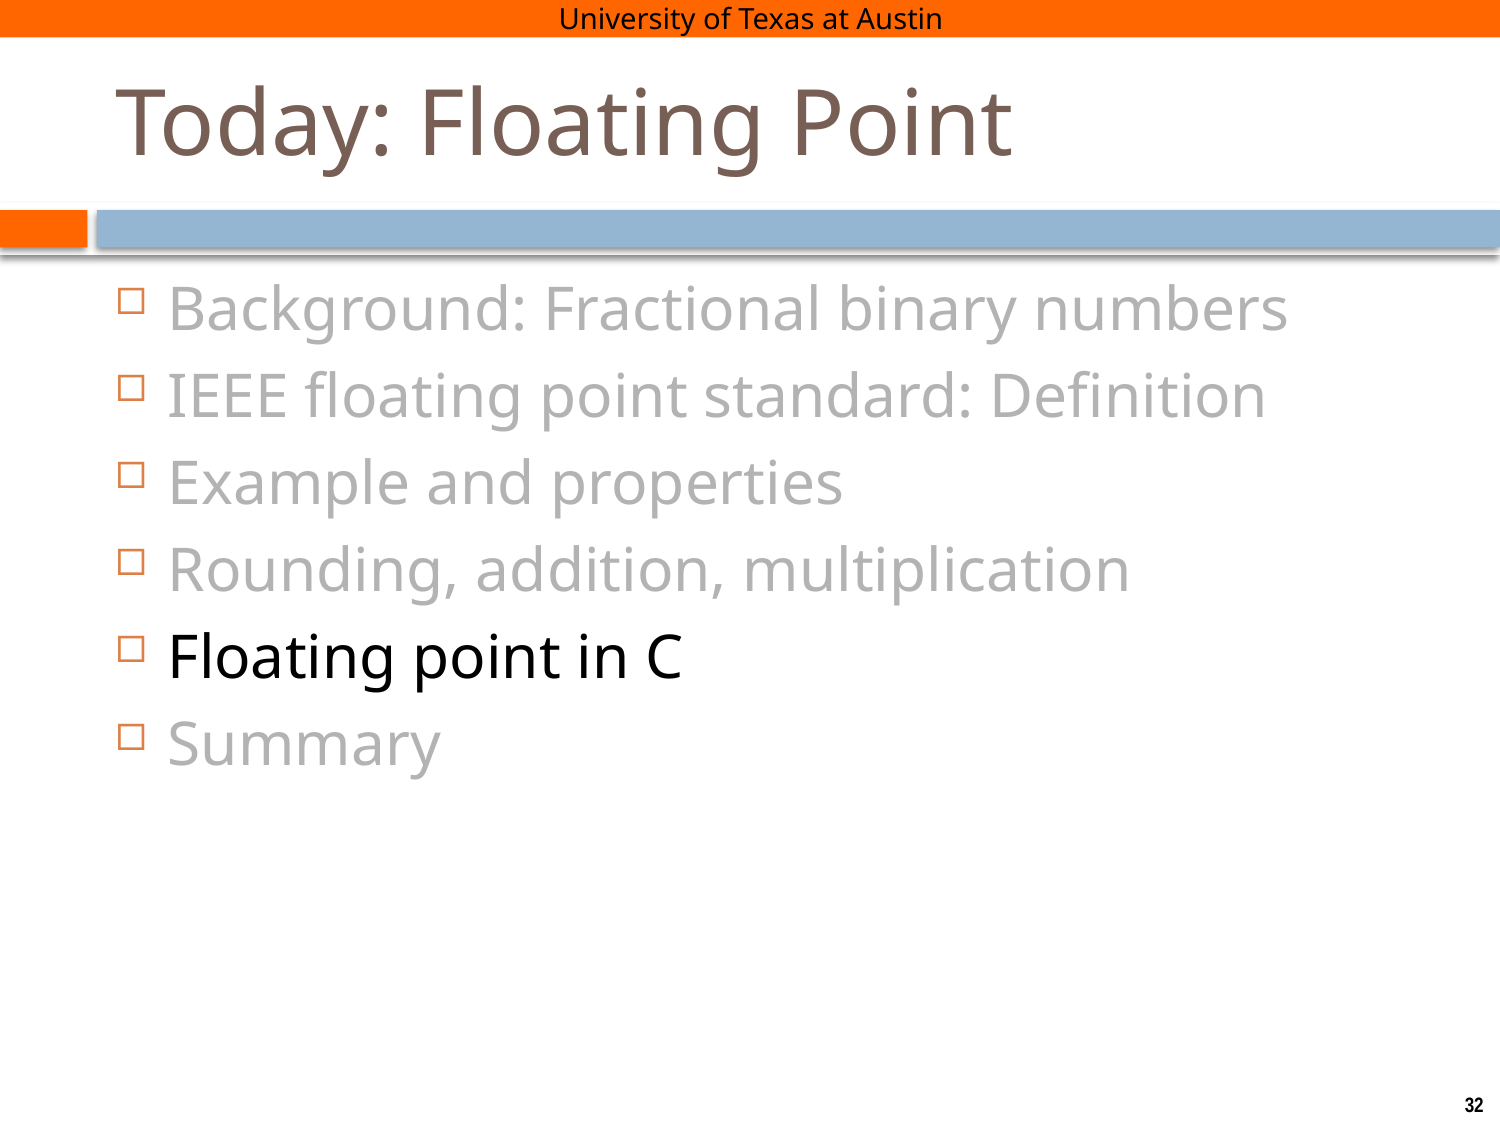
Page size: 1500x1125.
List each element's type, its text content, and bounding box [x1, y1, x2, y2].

list Background: Fractional binary numbers IEEE floating point standard: Definition Example and properties Rounding, addition, multiplication Floating point in C Summary [100, 262, 1438, 1000]
title Today: Floating Point [100, 37, 1438, 200]
